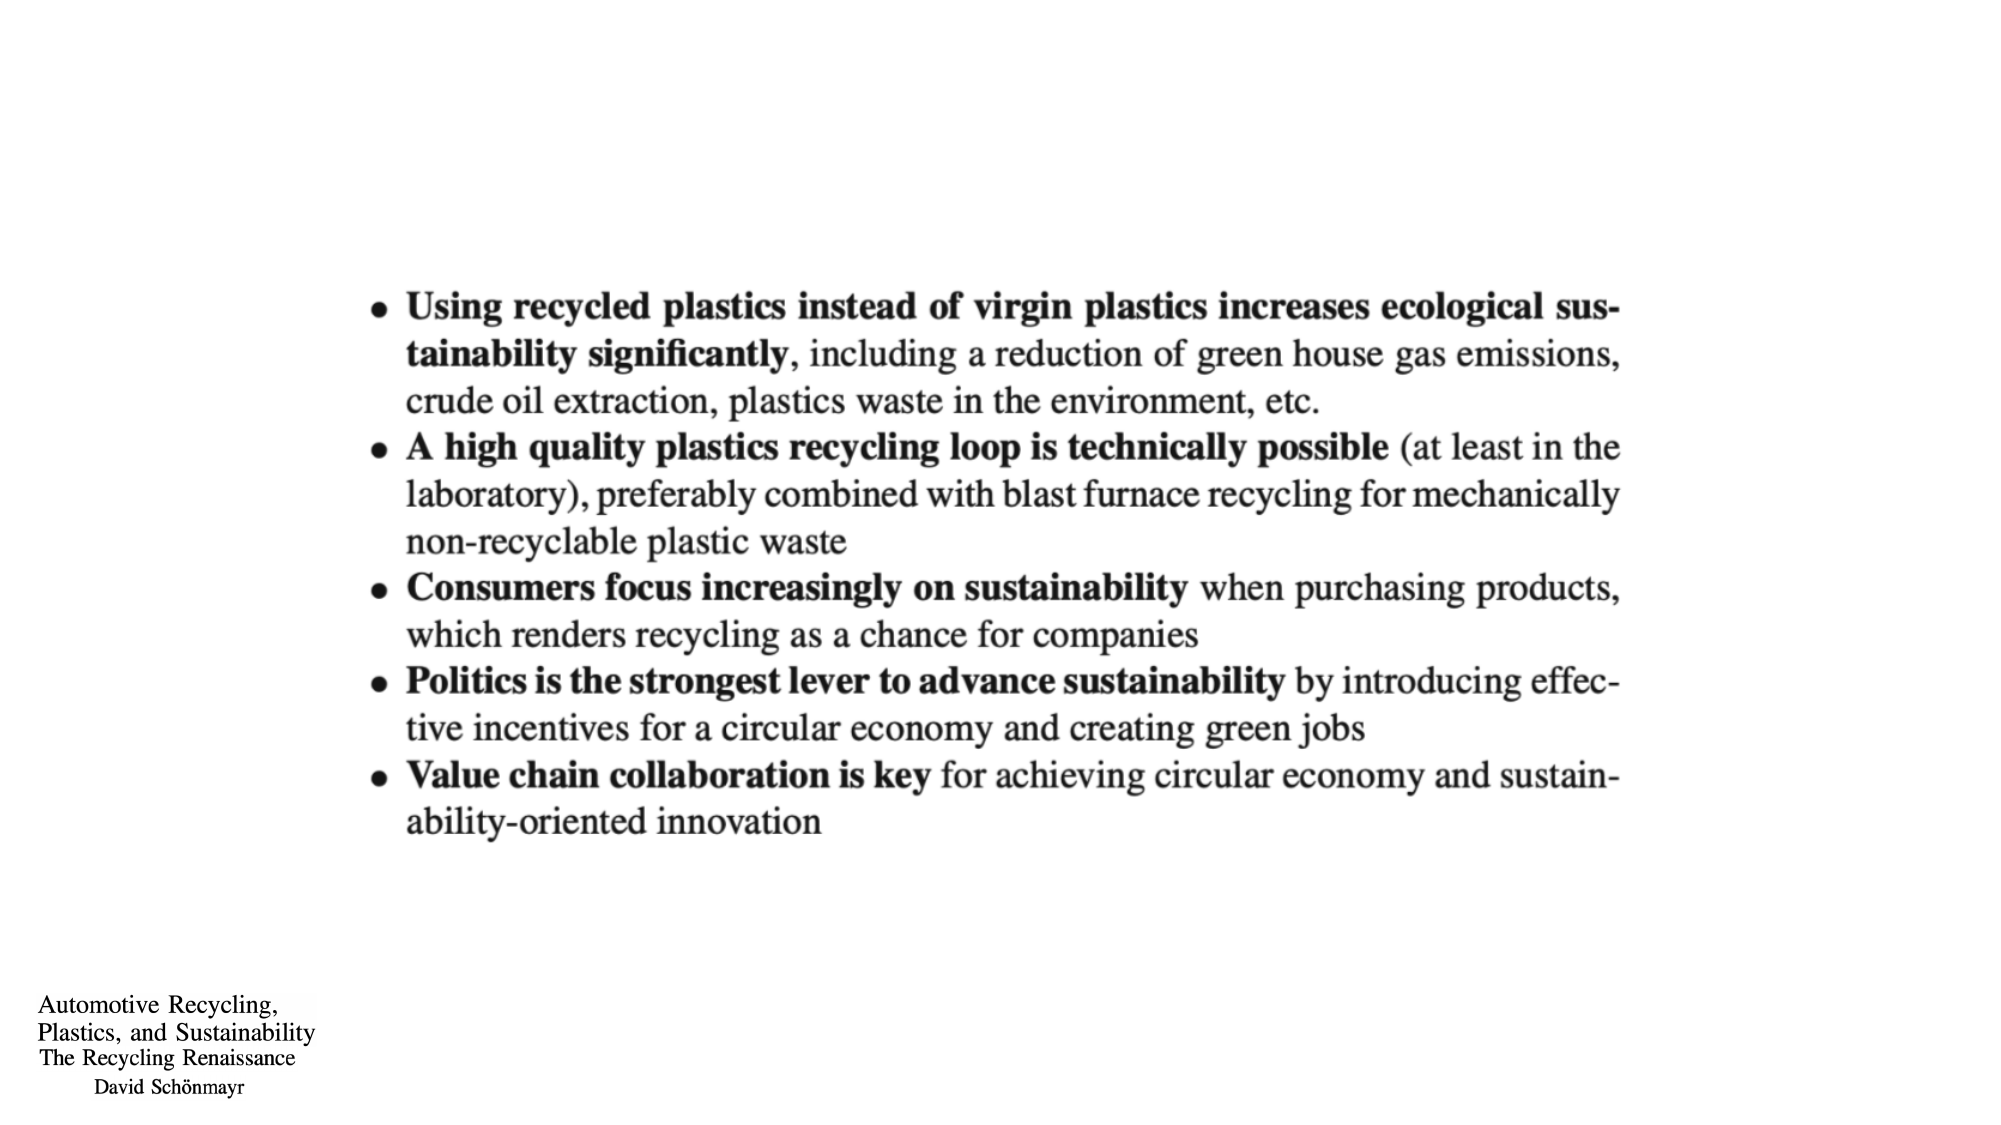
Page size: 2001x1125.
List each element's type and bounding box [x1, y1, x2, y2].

text_box [35, 992, 318, 1101]
picture [361, 272, 1638, 853]
